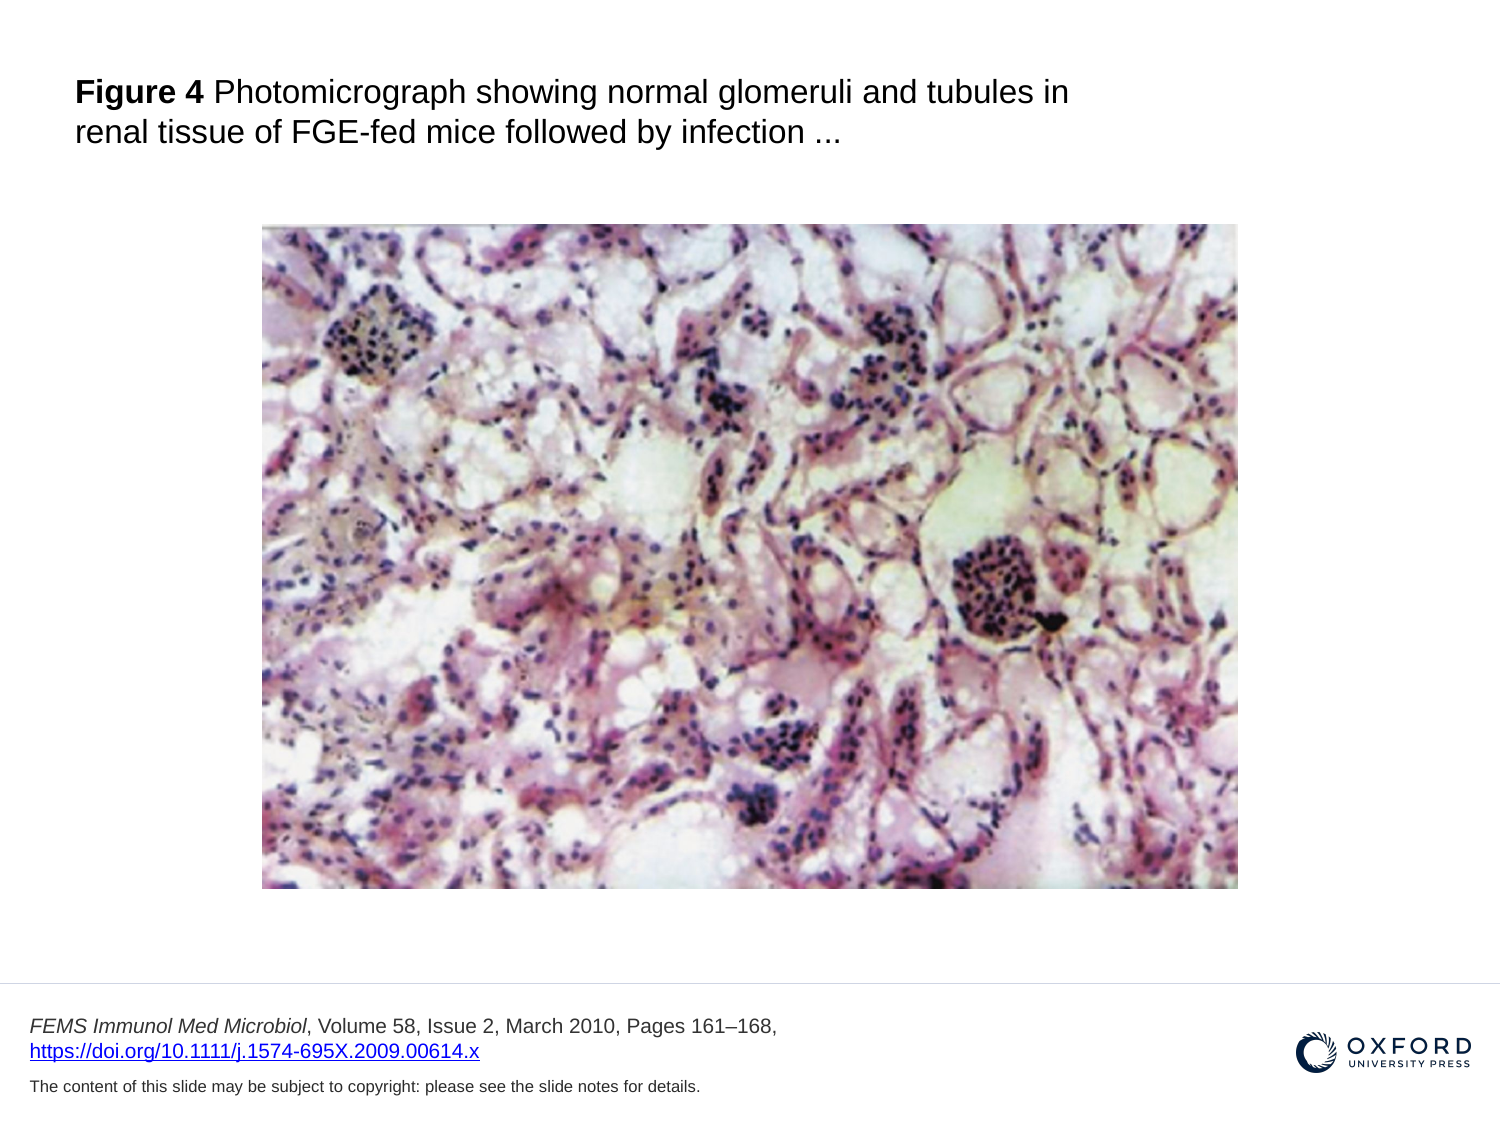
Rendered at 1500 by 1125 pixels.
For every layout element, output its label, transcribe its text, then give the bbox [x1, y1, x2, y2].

title Figure 4 Photomicrograph showing normal glomeruli and tubules in renal tissue of FGE-fed mice followed by infection ... [75, 69, 1078, 171]
footer FEMS Immunol Med Microbiol, Volume 58, Issue 2, March 2010, Pages 161–168, https://doi.org/10.1111/j.1574-695X.2009.00614.x The content of this slide may be subject to copyright: please see the slide notes for details. [0, 983, 1260, 1125]
picture [1296, 1032, 1471, 1073]
picture [262, 224, 1238, 890]
